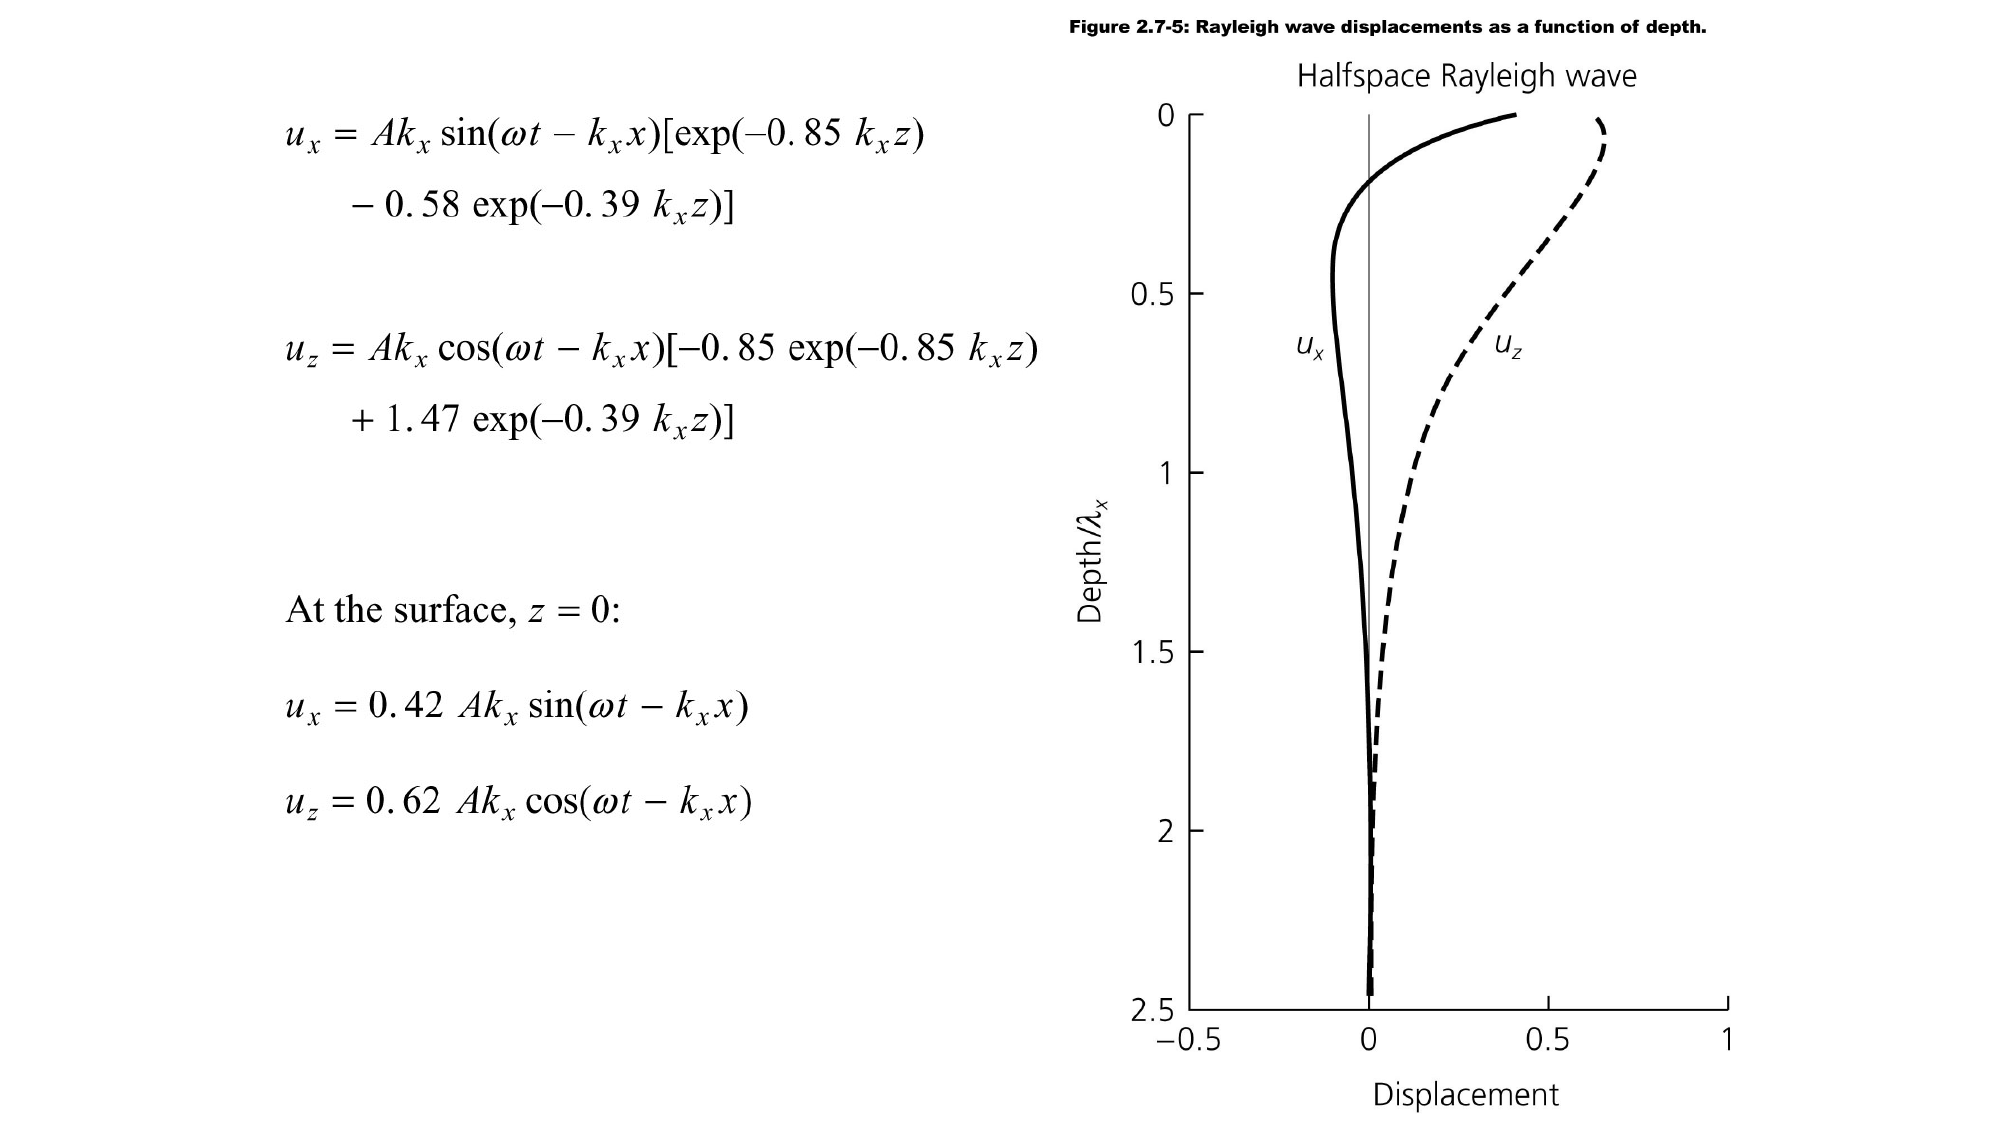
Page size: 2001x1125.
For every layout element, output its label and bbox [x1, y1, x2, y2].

picture [249, 0, 1751, 1125]
